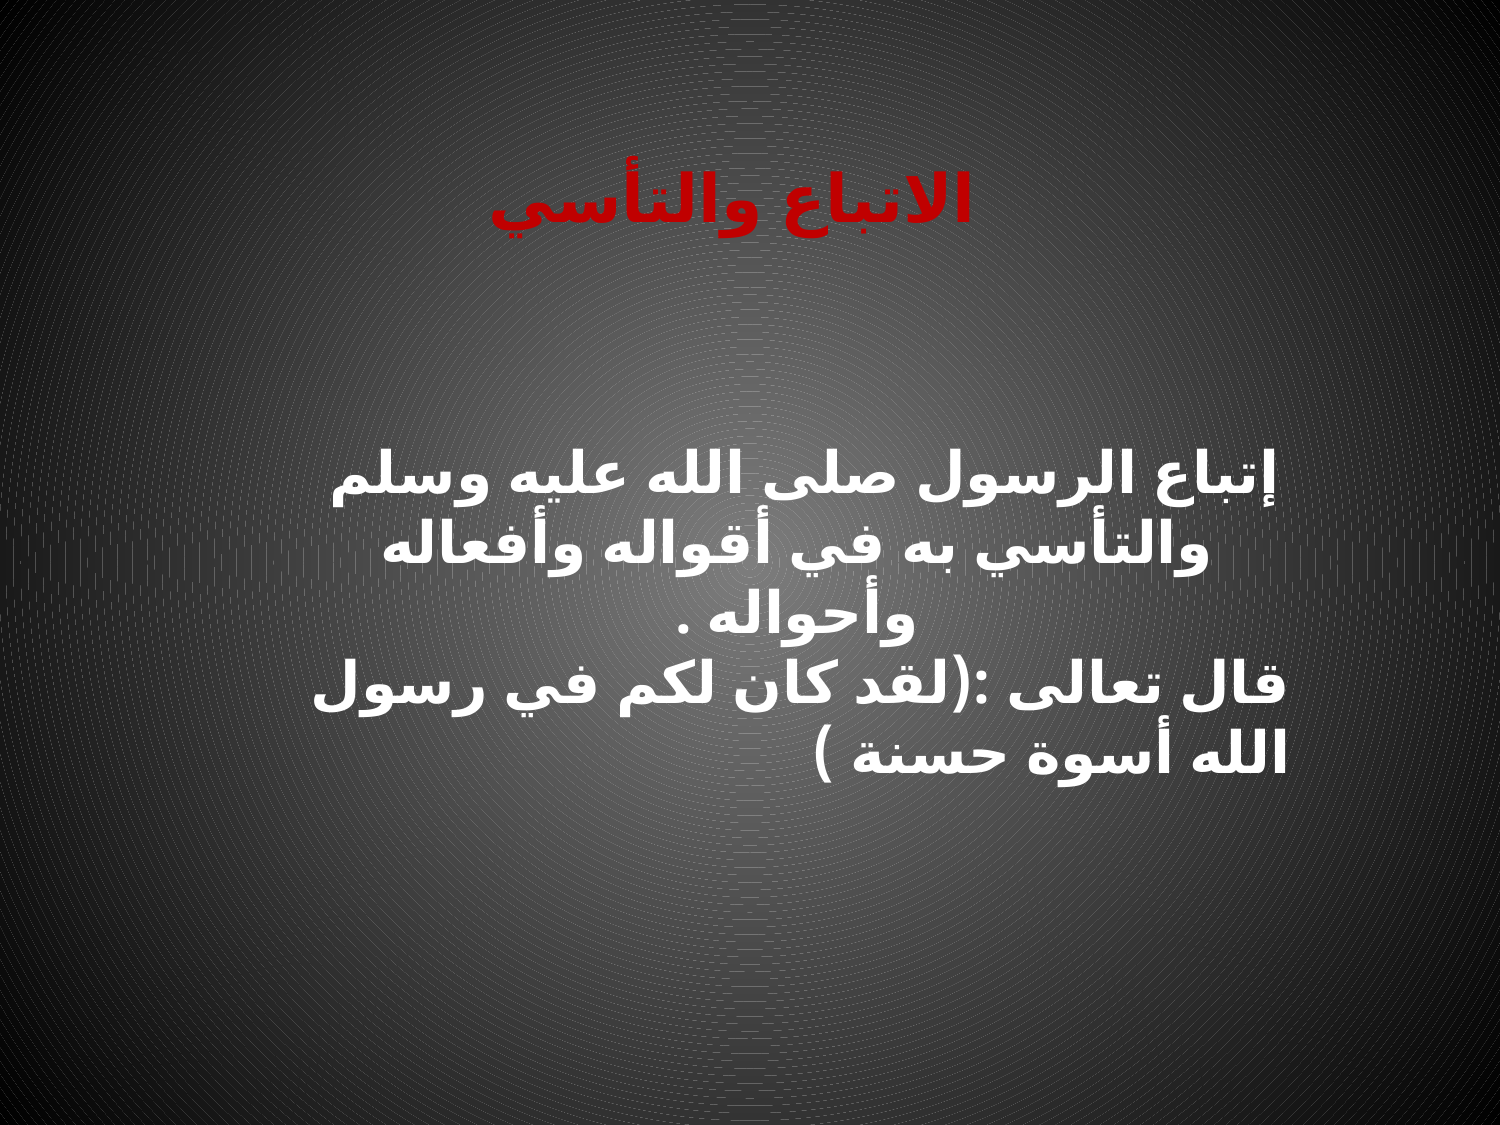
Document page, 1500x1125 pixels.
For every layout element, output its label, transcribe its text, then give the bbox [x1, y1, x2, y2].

text_box الاتباع والتأسي [431, 148, 1034, 244]
text_box إتباع الرسول صلى الله عليه وسلم والتأسي به في أقواله وأفعاله وأحواله . قال تعالى :(لقد كان لكم في رسول الله أسوة حسنة ) [289, 427, 1306, 793]
